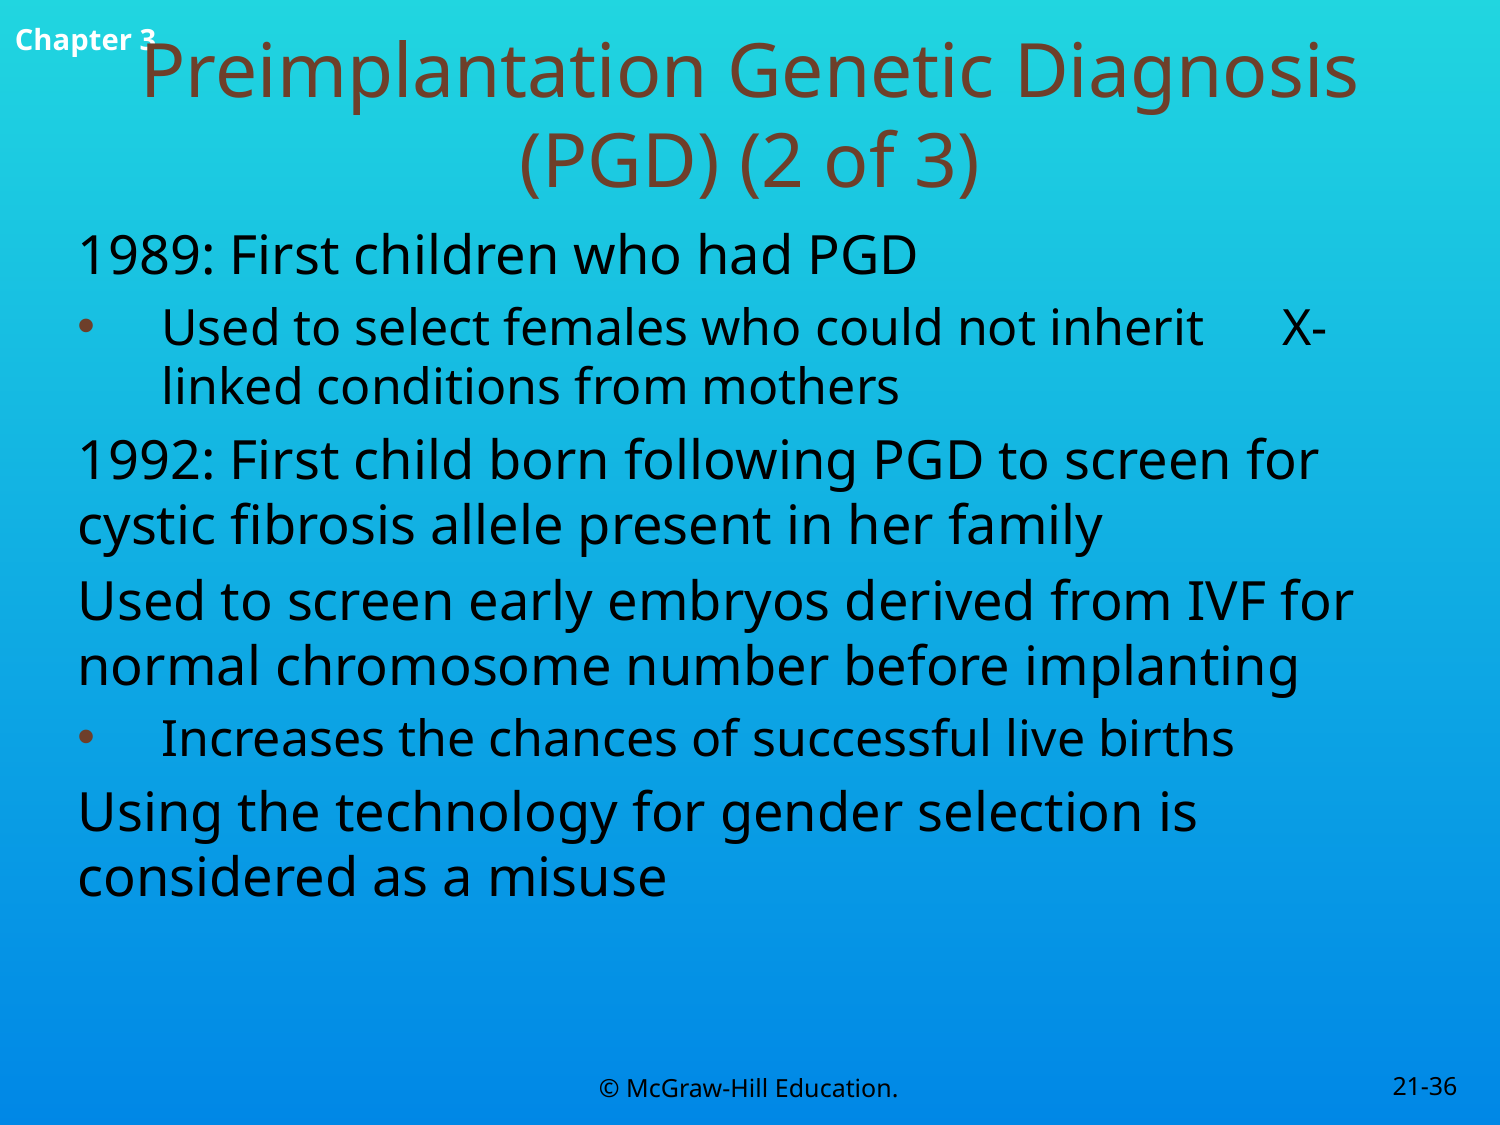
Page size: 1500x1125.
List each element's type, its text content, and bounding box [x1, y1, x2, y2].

title Preimplantation Genetic Diagnosis (PGD) (2 of 3) [25, 12, 1475, 213]
list 1989: First children who had PGD Used to select females who could not inherit X-linked conditions from mothers 1992: First child born following PGD to screen for cystic fibrosis allele present in her family Used to screen early embryos derived from IVF for normal chromosome number before implanting Increases the chances of successful live births Using the technology for gender selection is considered as a misuse [62, 212, 1425, 1025]
